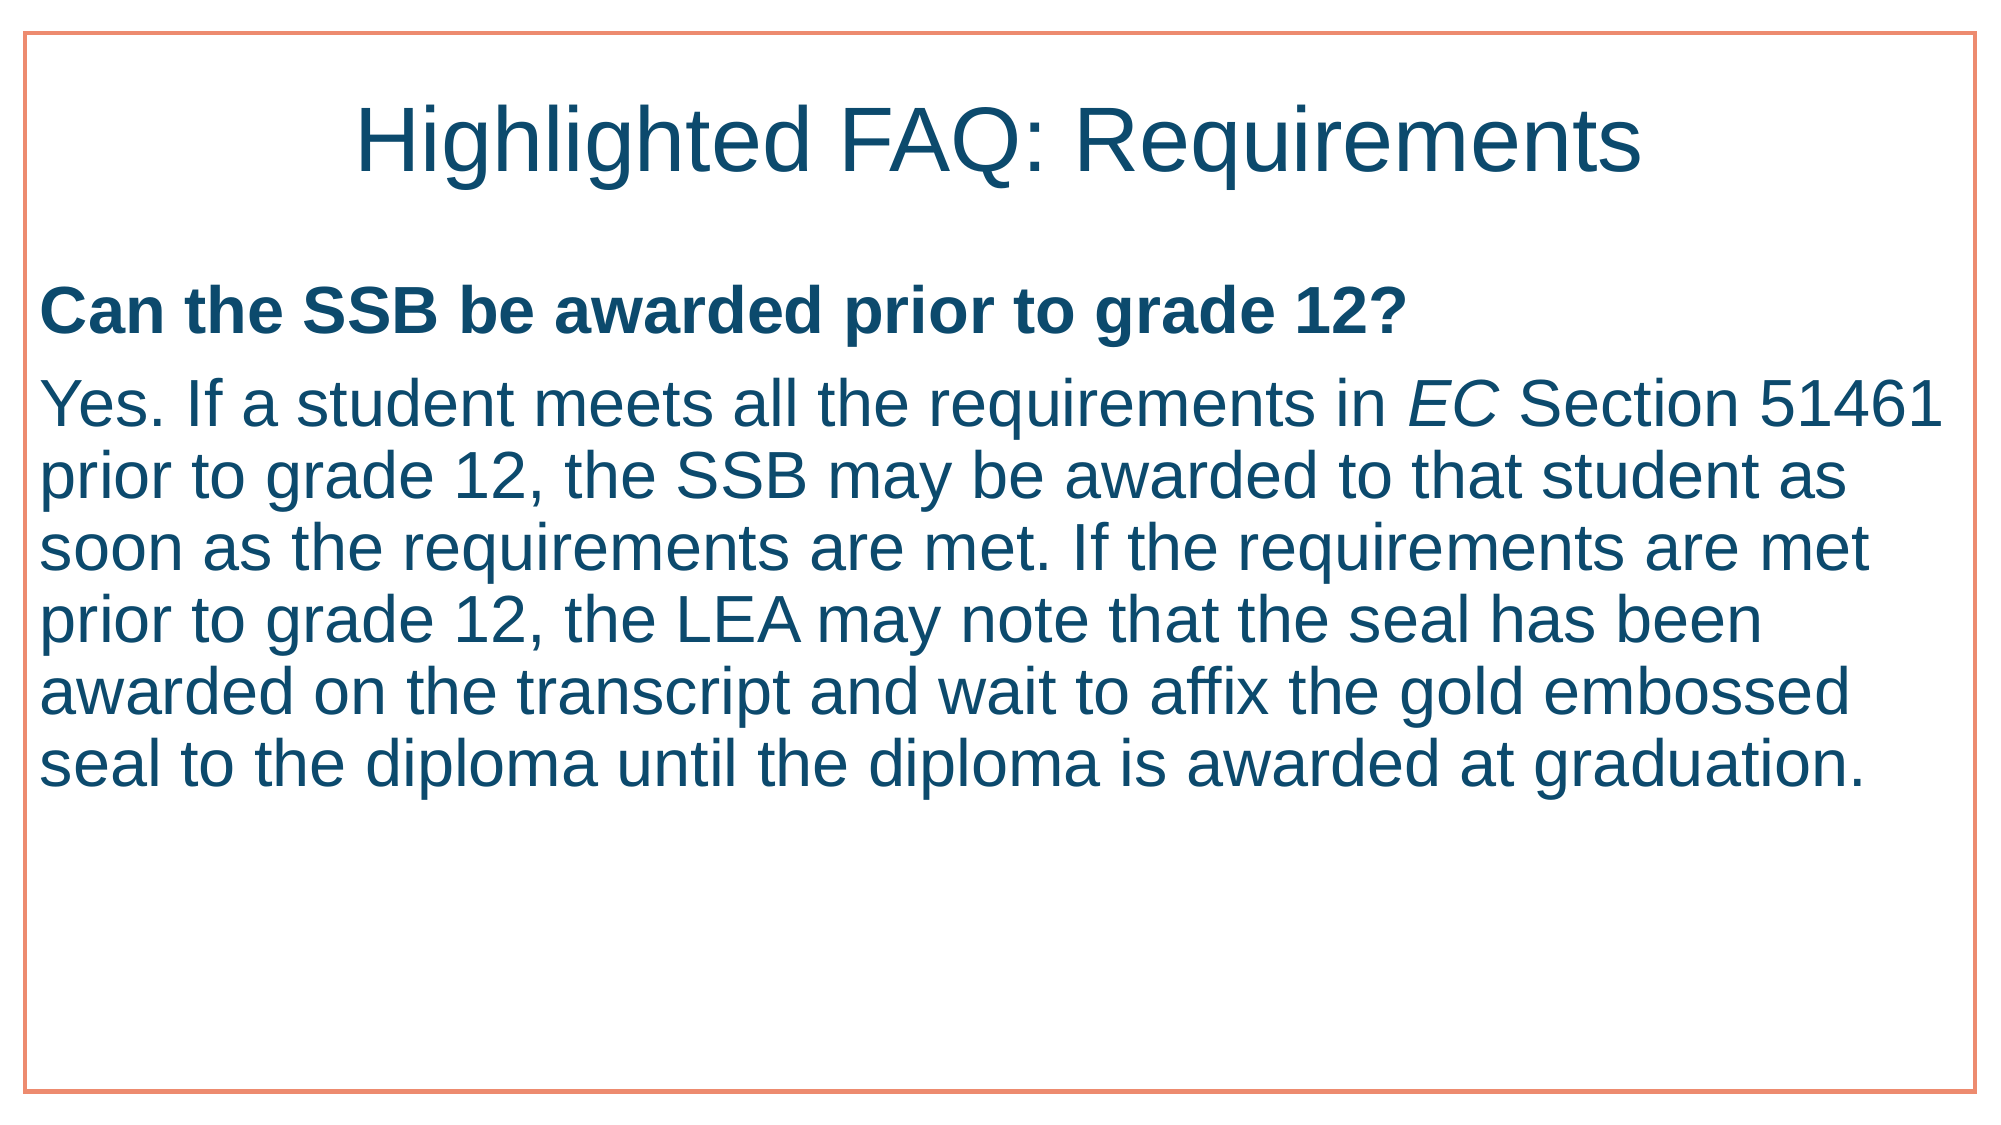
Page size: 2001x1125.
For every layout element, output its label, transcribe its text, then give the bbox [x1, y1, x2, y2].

title Highlighted FAQ: Requirements [24, 33, 1975, 251]
list Can the SSB be awarded prior to grade 12? Yes. If a student meets all the requirements in EC Section 51461 prior to grade 12, the SSB may be awarded to that student as soon as the requirements are met. If the requirements are met prior to grade 12, the LEA may note that the seal has been awarded on the transcript and wait to affix the gold embossed seal to the diploma until the diploma is awarded at graduation. [24, 268, 1975, 1092]
